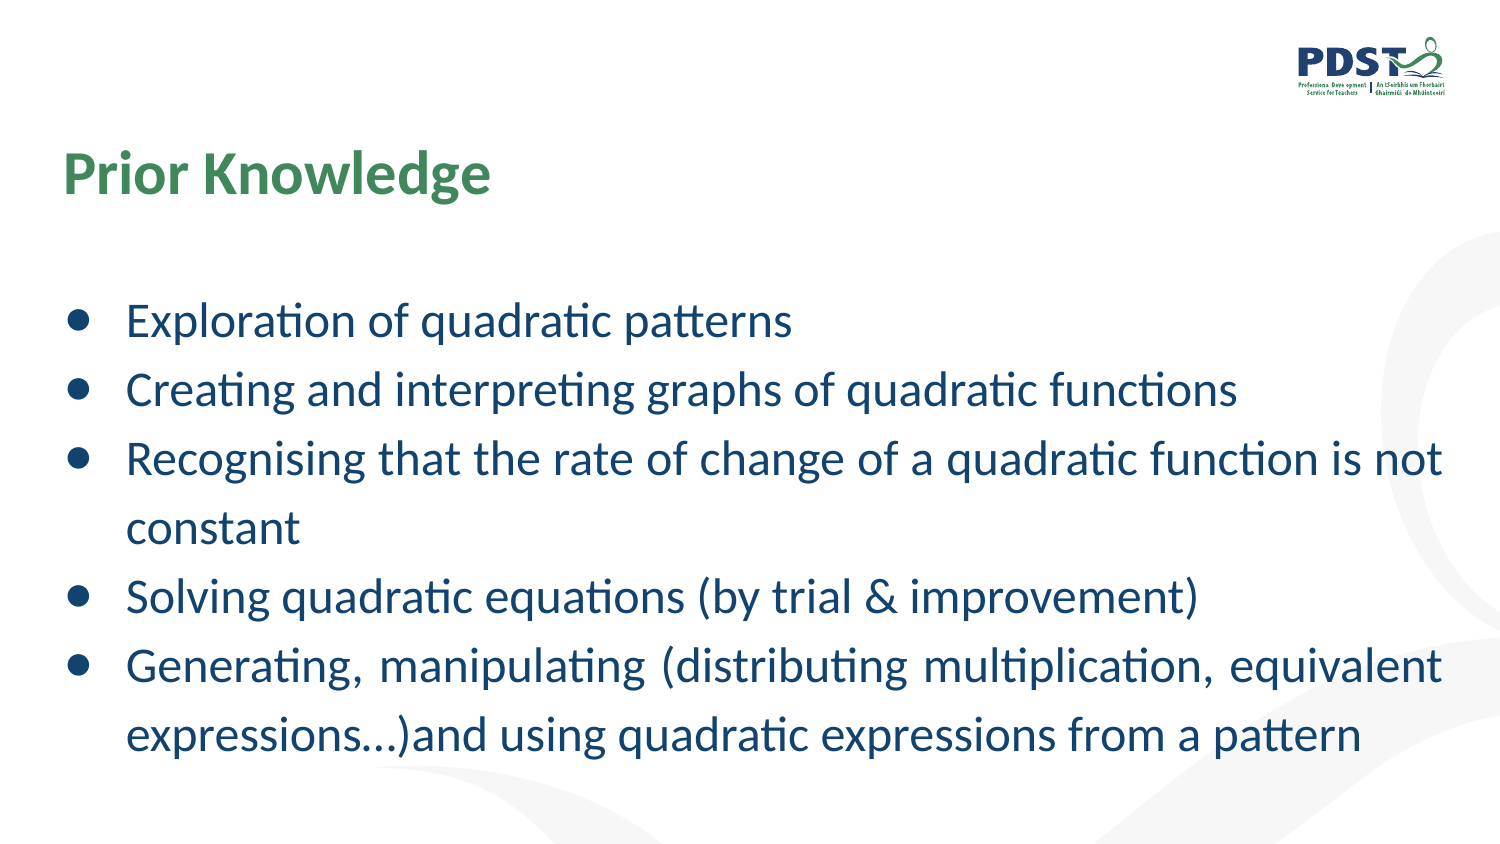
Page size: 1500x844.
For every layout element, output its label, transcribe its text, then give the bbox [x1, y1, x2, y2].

title Prior Knowledge [63, 110, 957, 208]
list Exploration of quadratic patterns Creating and interpreting graphs of quadratic functions Recognising that the rate of change of a quadratic function is not constant Solving quadratic equations (by trial & improvement) Generating, manipulating (distributing multiplication, equivalent expressions…)and using quadratic expressions from a pattern [50, 278, 1444, 783]
